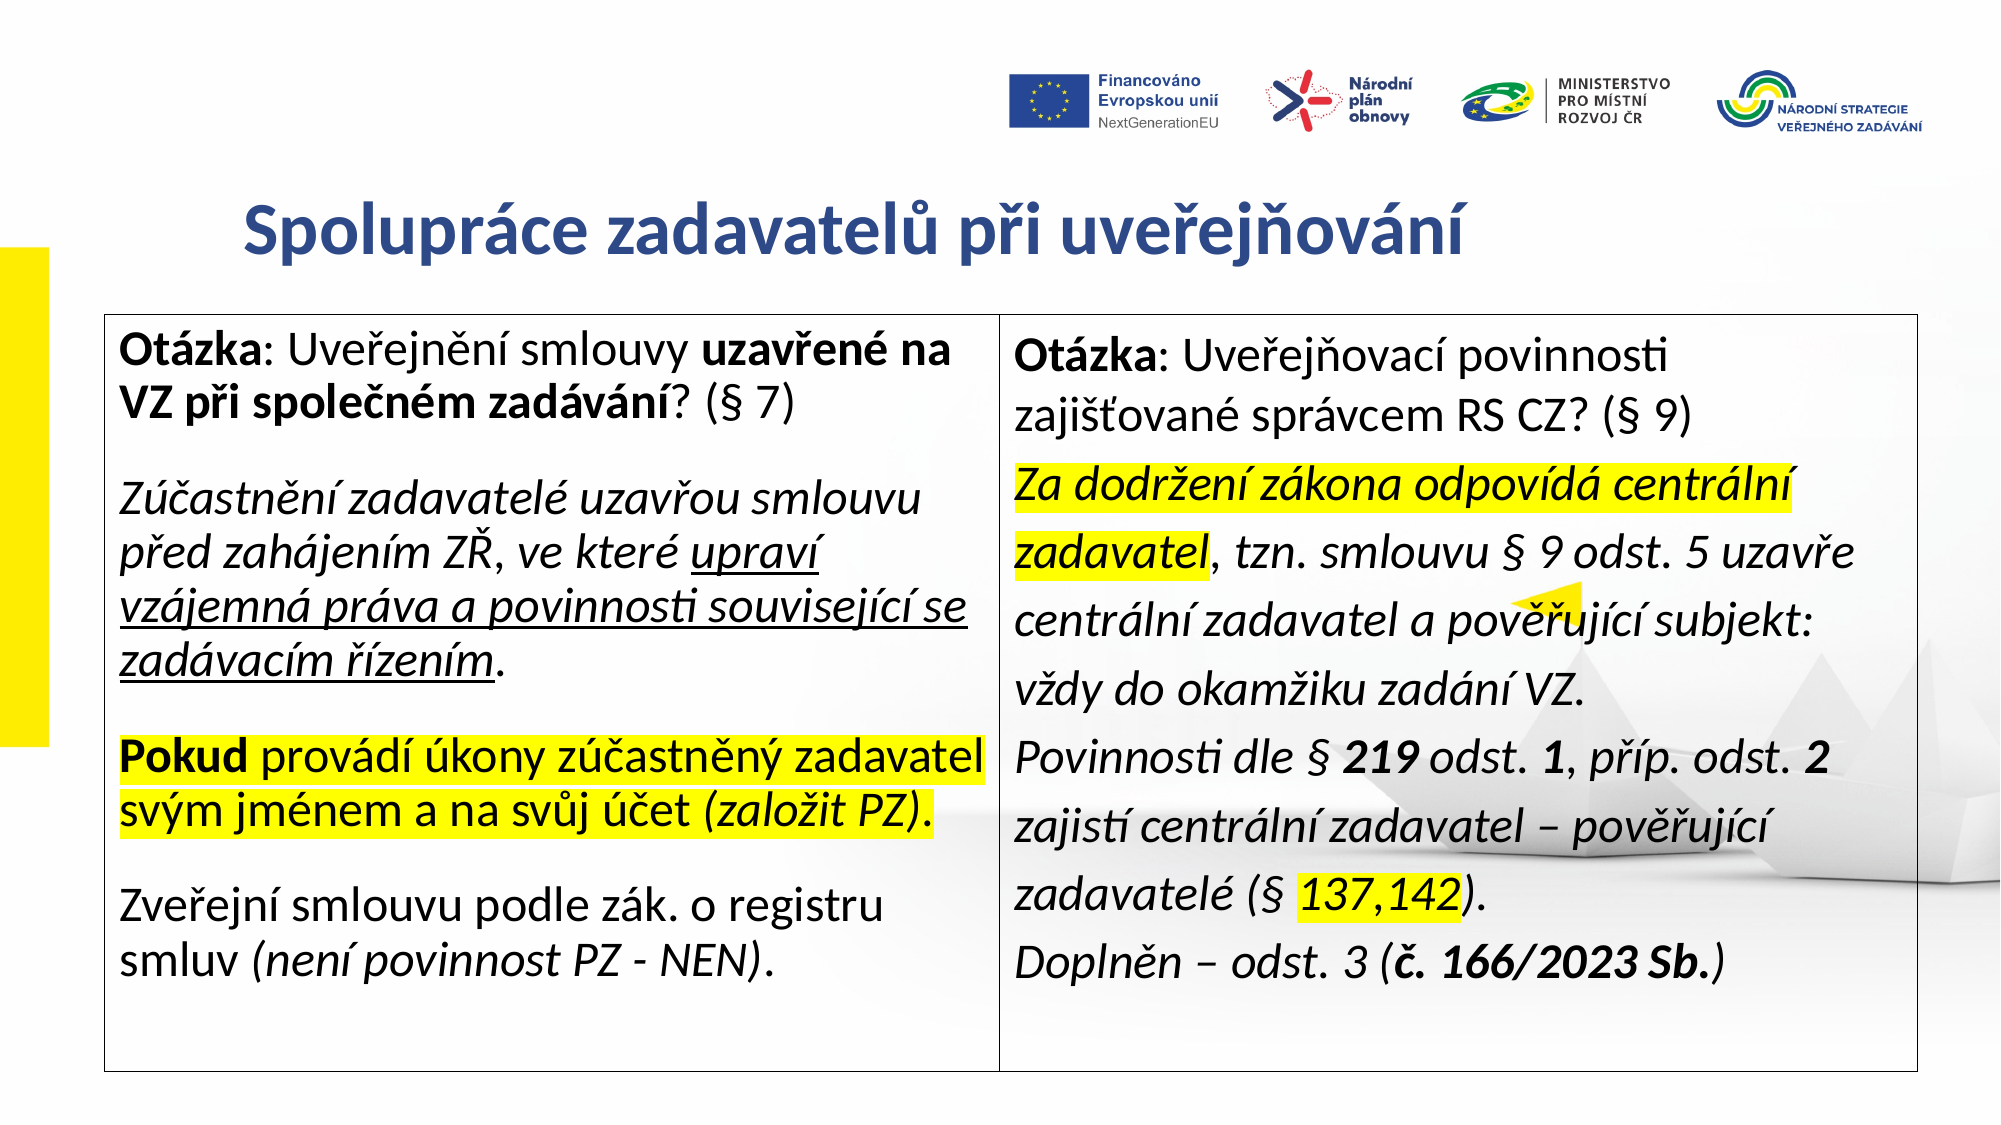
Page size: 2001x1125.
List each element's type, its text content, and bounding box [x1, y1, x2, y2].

picture [0, 0, 2001, 1125]
text_box Otázka: Uveřejnění smlouvy uzavřené na VZ při společném zadávání? (§ 7) Zúčastnění zadavatelé uzavřou smlouvu před zahájením ZŘ, ve které upraví vzájemná práva a povinnosti související se zadávacím řízením. Pokud provádí úkony zúčastněný zadavatel svým jménem a na svůj účet (založit PZ). Zveřejní smlouvu podle zák. o registru smluv (není povinnost PZ - NEN). [104, 314, 999, 1072]
text_box Spolupráce zadavatelů při uveřejňování [228, 172, 1633, 278]
text_box Otázka: Uveřejňovací povinnosti zajišťované správcem RS CZ? (§ 9) Za dodržení zákona odpovídá centrální zadavatel, tzn. smlouvu § 9 odst. 5 uzavře centrální zadavatel a pověřující subjekt: vždy do okamžiku zadání VZ. Povinnosti dle § 219 odst. 1, příp. odst. 2 zajistí centrální zadavatel – pověřující zadavatelé (§ 137,142). Doplněn – odst. 3 (č. 166/2023 Sb.) [999, 314, 1918, 1072]
